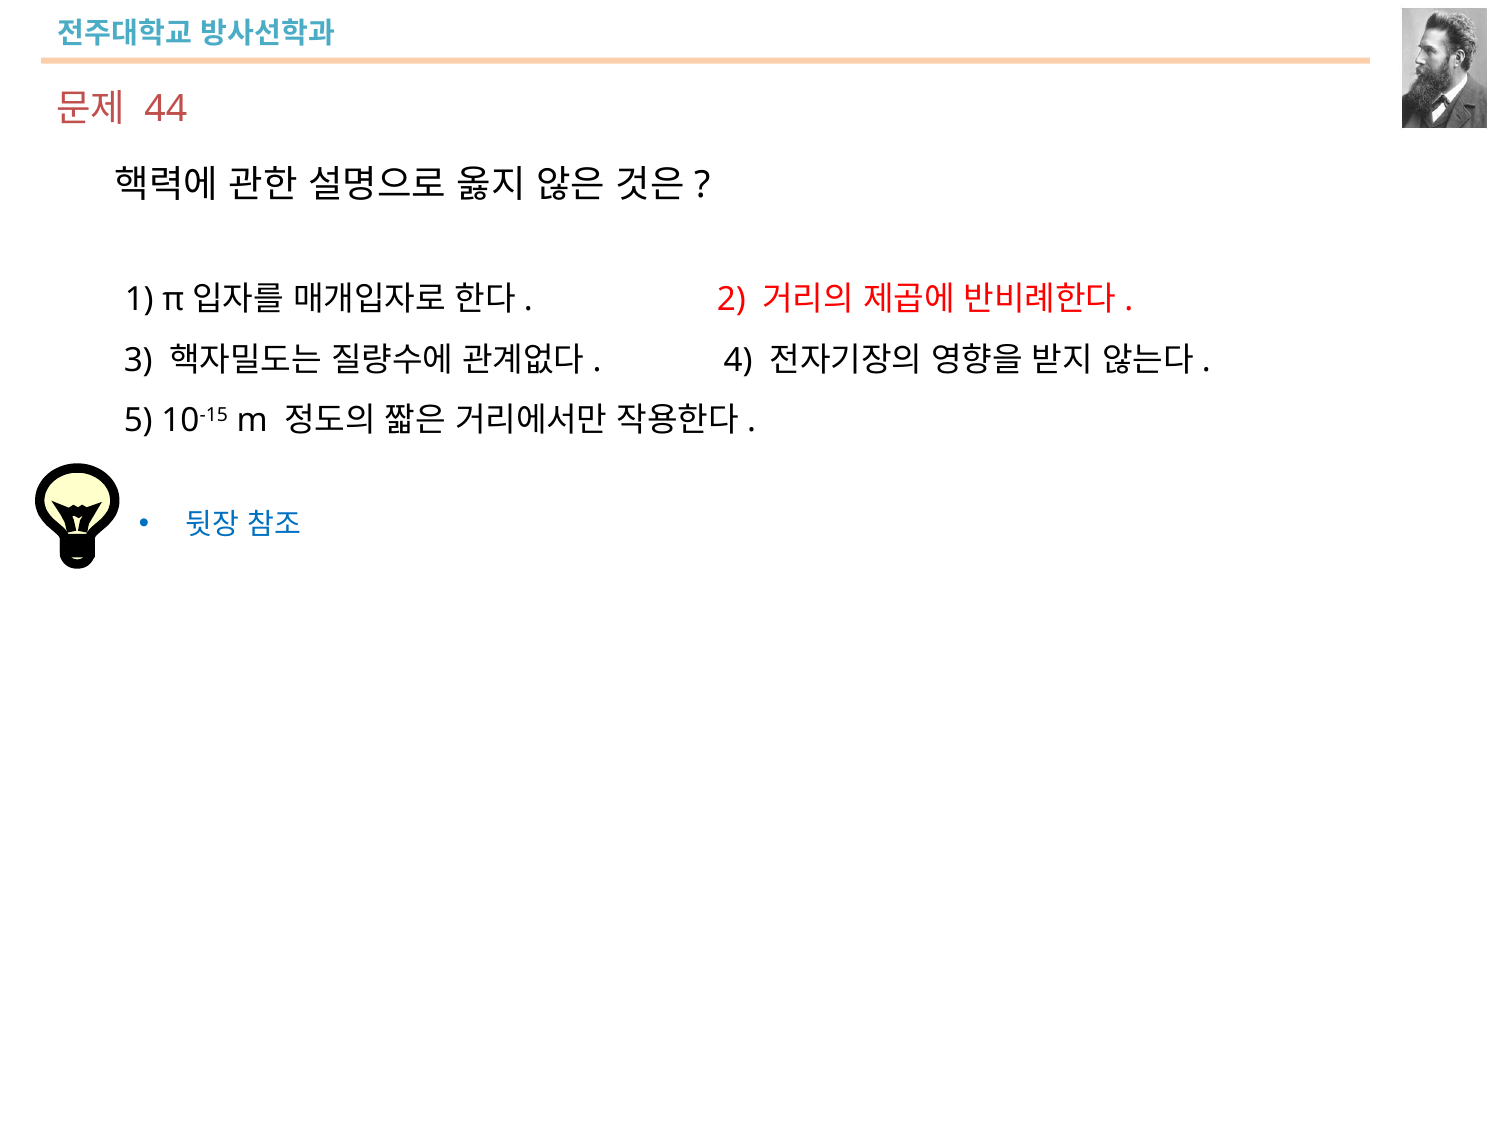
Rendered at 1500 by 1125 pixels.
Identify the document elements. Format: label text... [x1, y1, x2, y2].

text_box 뒷장 참조 [123, 480, 1435, 548]
picture [1399, 5, 1489, 131]
text_box 문제 44 [41, 76, 203, 137]
text_box 핵력에 관한 설명으로 옳지 않은 것은? 1) π입자를 매개입자로 한다. 2) 거리의 제곱에 반비례한다. 3) 핵자밀도는 질량수에 관계없다. 4) 전자기장의 영향을 받지 않는다. 5) 10-15 m 정도의 짧은 거리에서만 작용한다. [100, 152, 1436, 445]
text_box [39, 468, 115, 564]
